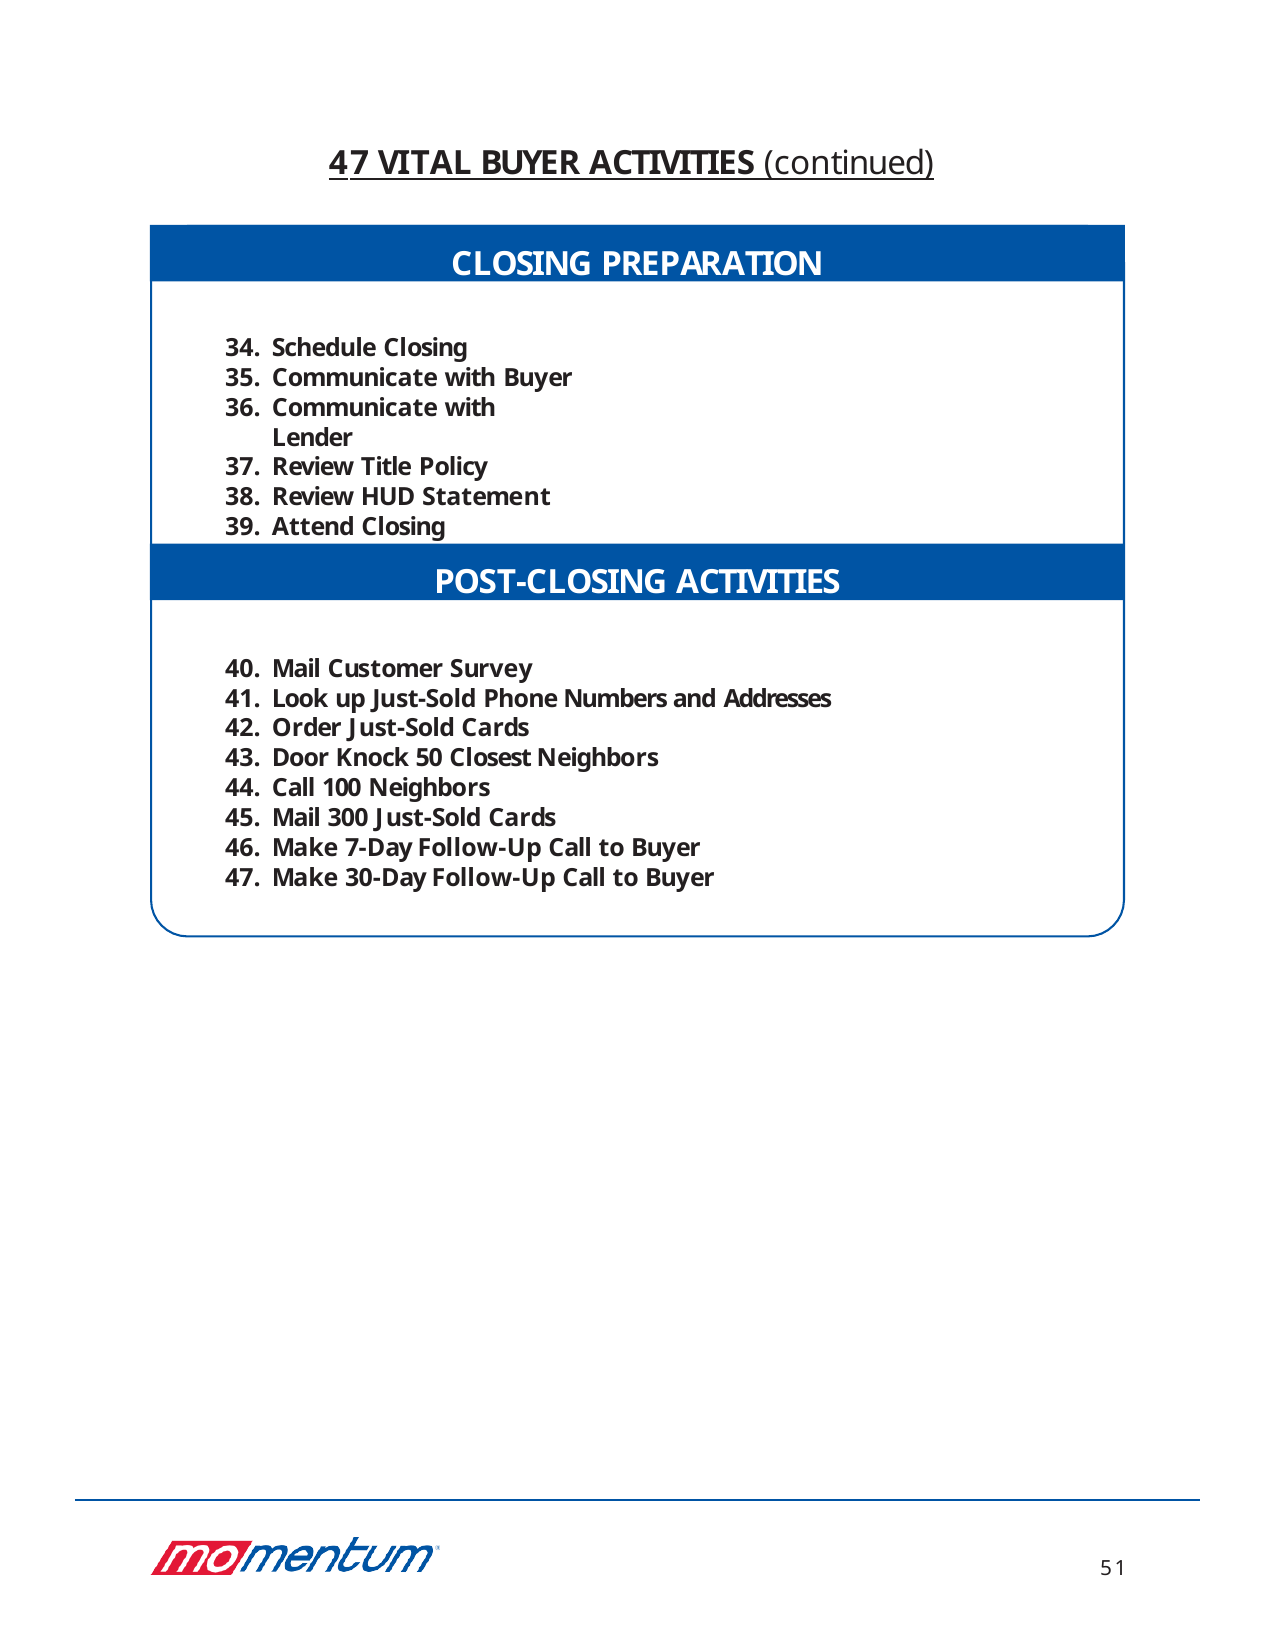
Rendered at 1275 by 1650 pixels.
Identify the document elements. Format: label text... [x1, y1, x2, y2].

slide_number 51 [1093, 1552, 1138, 1650]
text_box [151, 601, 1124, 937]
text_box POST-CLOSING ACTIVITIES [149, 543, 1125, 601]
text_box [151, 282, 1124, 543]
text_box Schedule Closing Communicate with Buyer Communicate with Lender Review Title Policy Review HUD Statement Attend Closing [222, 329, 580, 541]
picture [149, 1537, 440, 1575]
text_box Mail Customer Survey Look up Just-Sold Phone Numbers and Addresses Order Just-Sold Cards Door Knock 50 Closest Neighbors Call 100 Neighbors Mail 300 Just-Sold Cards Make 7-Day Follow-Up Call to Buyer Make 30-Day Follow-Up Call to Buyer [222, 650, 846, 892]
text_box CLOSING PREPARATION [149, 224, 1125, 282]
text_box 47 VITAL BUYER ACTIVITIES (continued) [326, 139, 949, 182]
